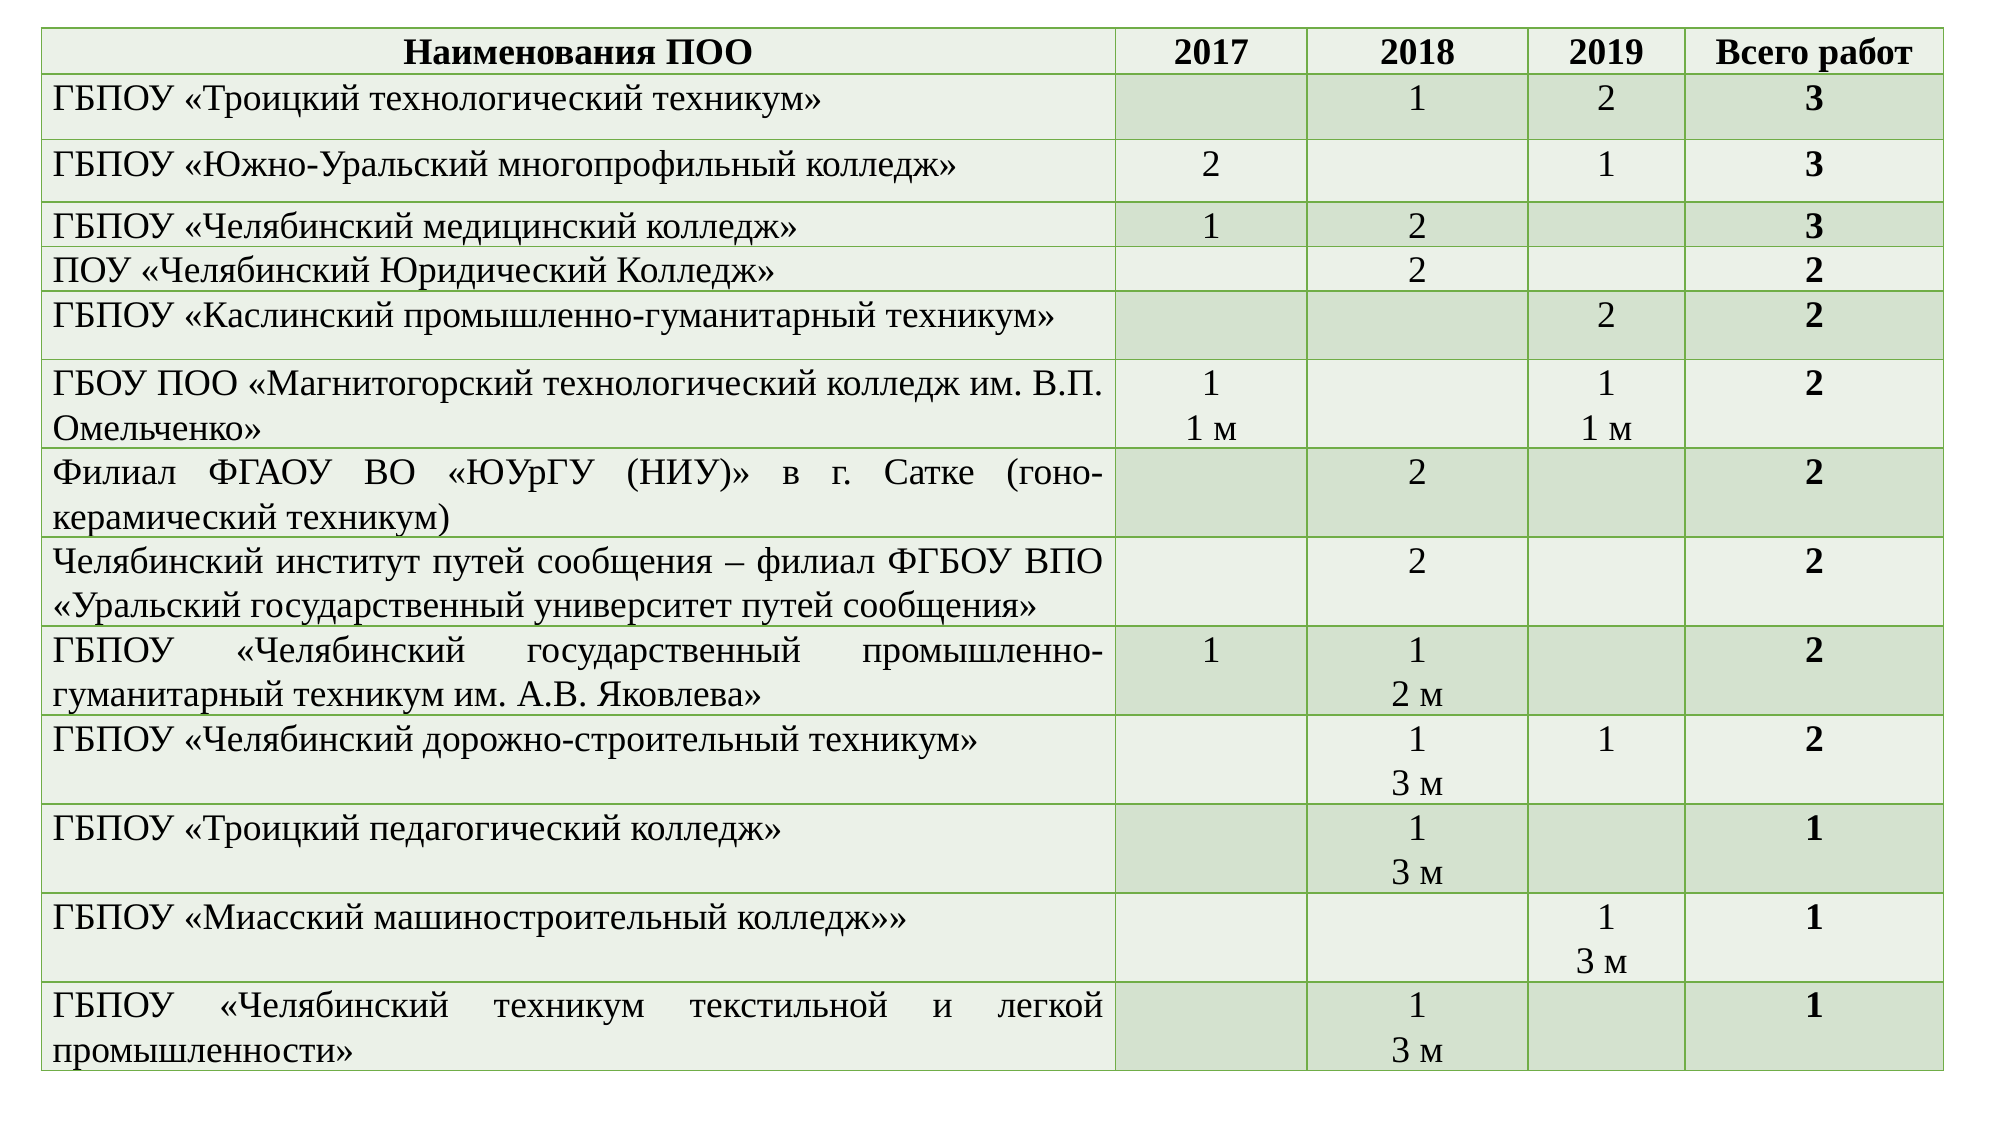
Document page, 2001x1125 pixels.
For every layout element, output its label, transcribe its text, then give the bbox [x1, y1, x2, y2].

table_cell [1529, 203, 1684, 246]
table_header 2018 [1308, 29, 1527, 73]
table_cell ГБПОУ «Южно-Уральский многопрофильный колледж» [42, 140, 1115, 201]
table_cell 1 2 м [1308, 627, 1527, 714]
table_cell 1 3 м [1308, 716, 1527, 803]
table_cell [1116, 75, 1306, 139]
table_cell Филиал ФГАОУ ВО «ЮУрГУ (НИУ)» в г. Сатке (гоно-керамический техникум) [42, 449, 1115, 536]
table_cell 2 [1529, 75, 1684, 139]
table_cell ГБПОУ «Троицкий технологический техникум» [42, 75, 1115, 139]
table_cell 2 [1116, 140, 1306, 201]
table_cell 1 [1529, 140, 1684, 201]
table_cell 1 1 м [1116, 360, 1306, 447]
table_cell 2 [1308, 449, 1527, 536]
table_cell 2 [1686, 292, 1943, 359]
table_cell [1529, 449, 1684, 536]
table_header 2017 [1116, 29, 1306, 73]
table_cell 1 [1116, 627, 1306, 714]
table_cell ГБПОУ «Челябинский техникум текстильной и легкой промышленности» [42, 983, 1115, 1070]
table_cell ПОУ «Челябинский Юридический Колледж» [42, 247, 1115, 290]
table_cell [1116, 247, 1306, 290]
table_cell [1116, 538, 1306, 625]
table_cell 3 [1686, 75, 1943, 139]
table_header Всего работ [1686, 29, 1943, 73]
table_cell 3 [1686, 203, 1943, 246]
table_cell 3 [1686, 140, 1943, 201]
table_cell 2 [1686, 538, 1943, 625]
table_cell ГБОУ ПОО «Магнитогорский технологический колледж им. В.П. Омельченко» [42, 360, 1115, 447]
table_cell 1 1 м [1529, 360, 1684, 447]
table_cell [1529, 247, 1684, 290]
table_cell 2 [1686, 627, 1943, 714]
table_cell [1529, 983, 1684, 1070]
table_cell 1 3 м [1529, 894, 1684, 981]
table_header 2019 [1529, 29, 1684, 73]
table_cell [1116, 805, 1306, 892]
table_cell 1 3 м [1308, 805, 1527, 892]
table_cell 1 [1116, 203, 1306, 246]
table_cell [1529, 538, 1684, 625]
table_cell [1529, 627, 1684, 714]
table_cell 1 [1529, 716, 1684, 803]
table_cell [1116, 894, 1306, 981]
table_cell ГБПОУ «Челябинский медицинский колледж» [42, 203, 1115, 246]
table_cell 2 [1308, 247, 1527, 290]
table_cell [1116, 983, 1306, 1070]
table_cell [1529, 805, 1684, 892]
table_cell ГБПОУ «Каслинский промышленно-гуманитарный техникум» [42, 292, 1115, 359]
table_cell 2 [1308, 538, 1527, 625]
table_cell [1116, 292, 1306, 359]
table_cell [1308, 140, 1527, 201]
table_cell [1308, 360, 1527, 447]
table_cell [1308, 894, 1527, 981]
table_cell [1116, 716, 1306, 803]
table_header Наименования ПОО [42, 29, 1115, 73]
table_cell [1308, 292, 1527, 359]
table_cell ГБПОУ «Челябинский дорожно-строительный техникум» [42, 716, 1115, 803]
table_cell 2 [1686, 360, 1943, 447]
table_cell 1 [1686, 805, 1943, 892]
table_cell 2 [1529, 292, 1684, 359]
table_cell 1 3 м [1308, 983, 1527, 1070]
table_cell 1 [1686, 894, 1943, 981]
table_cell 2 [1686, 247, 1943, 290]
table_cell ГБПОУ «Миасский машиностроительный колледж»» [42, 894, 1115, 981]
table_cell 2 [1686, 716, 1943, 803]
table_cell [1116, 449, 1306, 536]
table_cell 2 [1686, 449, 1943, 536]
table_cell 1 [1686, 983, 1943, 1070]
table_cell 2 [1308, 203, 1527, 246]
table_cell 1 [1308, 75, 1527, 139]
table_cell ГБПОУ «Челябинский государственный промышленно-гуманитарный техникум им. А.В. Яковлева» [42, 627, 1115, 714]
table_cell ГБПОУ «Троицкий педагогический колледж» [42, 805, 1115, 892]
table_cell Челябинский институт путей сообщения – филиал ФГБОУ ВПО «Уральский государственный университет путей сообщения» [42, 538, 1115, 625]
